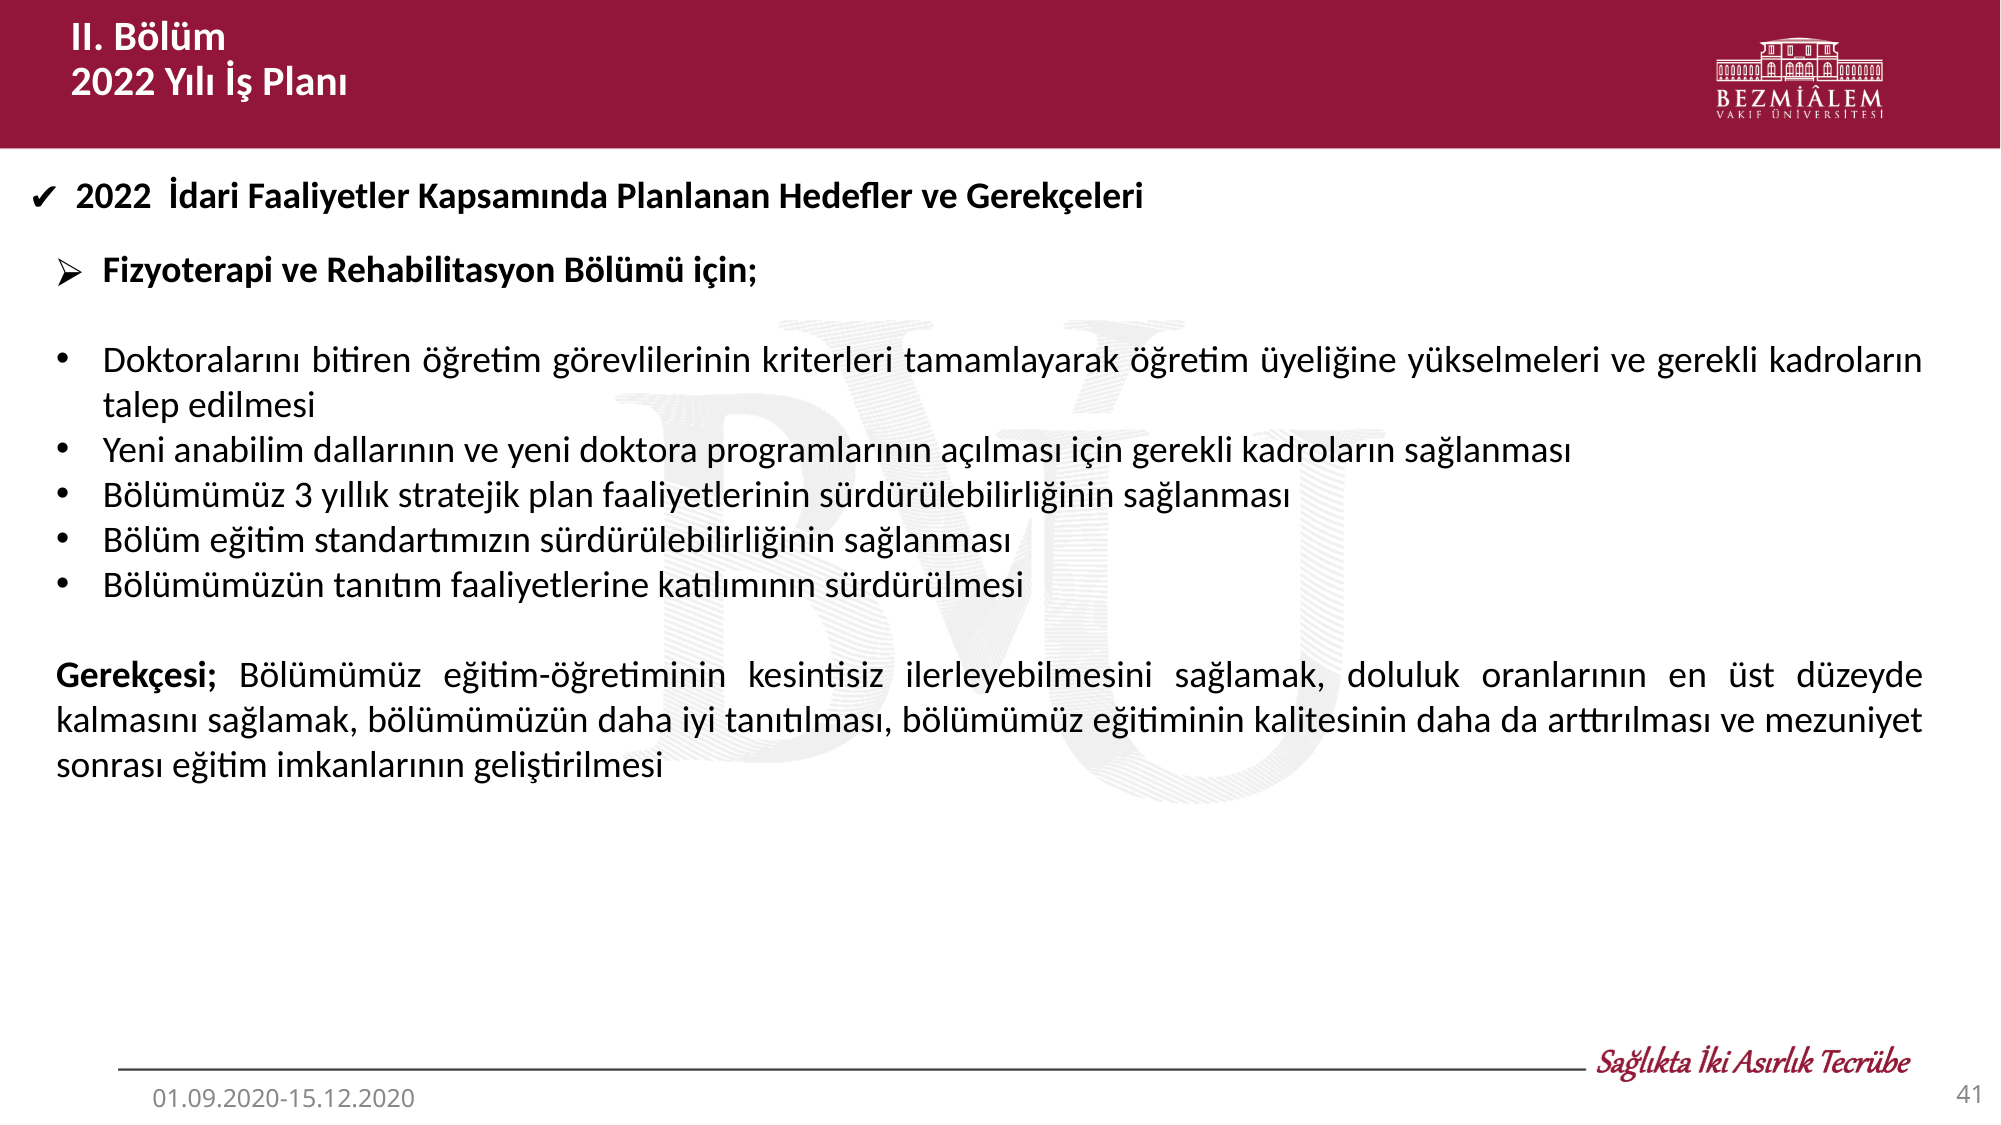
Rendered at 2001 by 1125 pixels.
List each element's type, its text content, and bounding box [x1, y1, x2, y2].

picture [0, 0, 2001, 1125]
text_box Fizyoterapi ve Rehabilitasyon Bölümü için; Doktoralarını bitiren öğretim görevlilerinin kriterleri tamamlayarak öğretim üyeliğine yükselmeleri ve gerekli kadroların talep edilmesi Yeni anabilim dallarının ve yeni doktora programlarının açılması için gerekli kadroların sağlanması Bölümümüz 3 yıllık stratejik plan faaliyetlerinin sürdürülebilirliğinin sağlanması Bölüm eğitim standartımızın sürdürülebilirliğinin sağlanması Bölümümüzün tanıtım faaliyetlerine katılımının sürdürülmesi Gerekçesi; Bölümümüz eğitim-öğretiminin kesintisiz ilerleyebilmesini sağlamak, doluluk oranlarının en üst düzeyde kalmasını sağlamak, bölümümüzün daha iyi tanıtılması, bölümümüz eğitiminin kalitesinin daha da arttırılması ve mezuniyet sonrası eğitim imkanlarının geliştirilmesi [41, 237, 1941, 838]
footer 01.09.2020-15.12.2020 [137, 1069, 1413, 1125]
slide_number ‹#› [1915, 1065, 2000, 1125]
text_box 2022 İdari Faaliyetler Kapsamında Planlanan Hedefler ve Gerekçeleri [13, 163, 1882, 224]
text_box II. Bölüm 2022 Yılı İş Planı [55, 24, 1800, 94]
